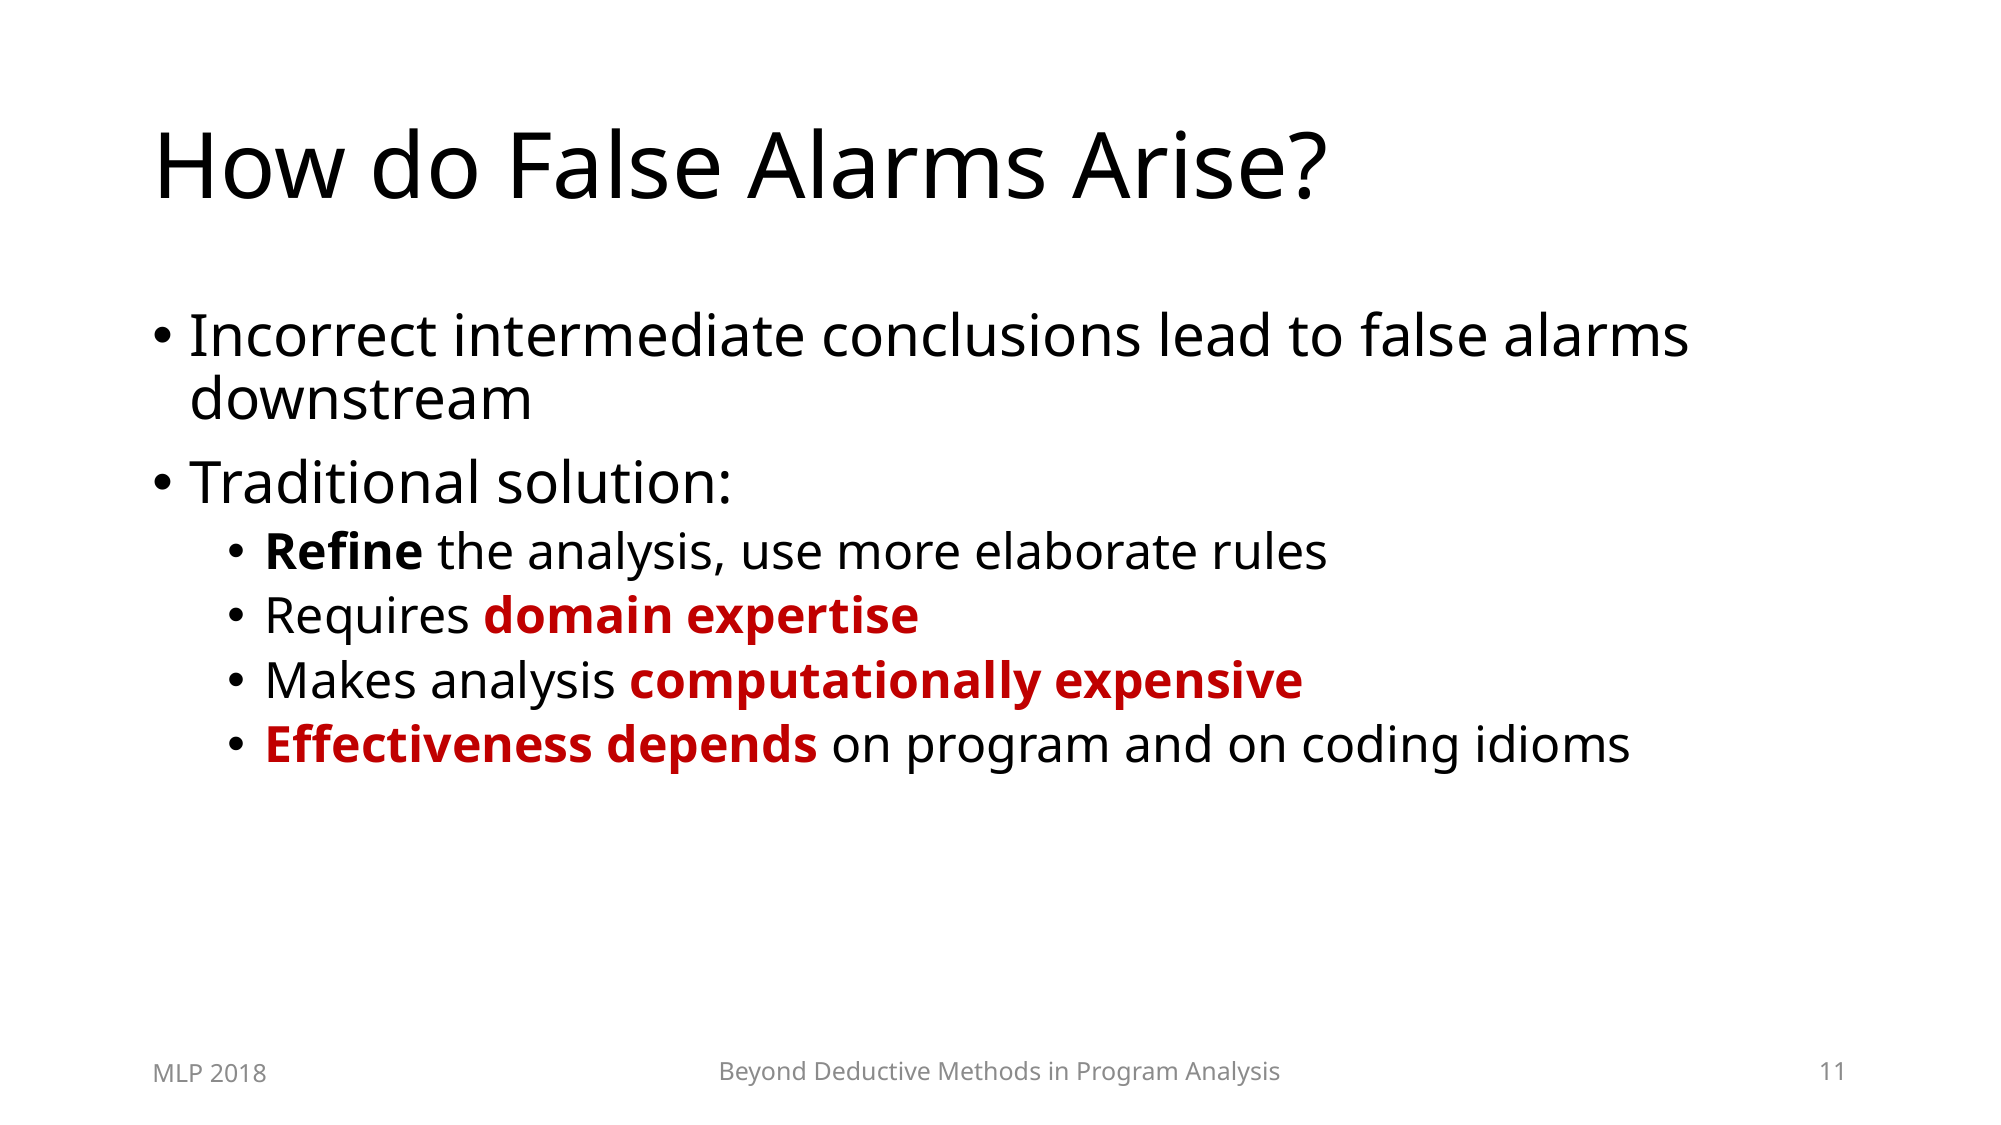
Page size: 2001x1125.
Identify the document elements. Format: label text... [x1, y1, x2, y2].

list Incorrect intermediate conclusions lead to false alarms downstream Traditional solution: Refine the analysis, use more elaborate rules Requires domain expertise Makes analysis computationally expensive Effectiveness depends on program and on coding idioms [137, 298, 1863, 1013]
slide_number MLP 2018 [137, 1042, 588, 1103]
slide_number 11 [1412, 1042, 1863, 1103]
title How do False Alarms Arise? [137, 59, 1863, 278]
footer Beyond Deductive Methods in Program Analysis [662, 1042, 1338, 1103]
